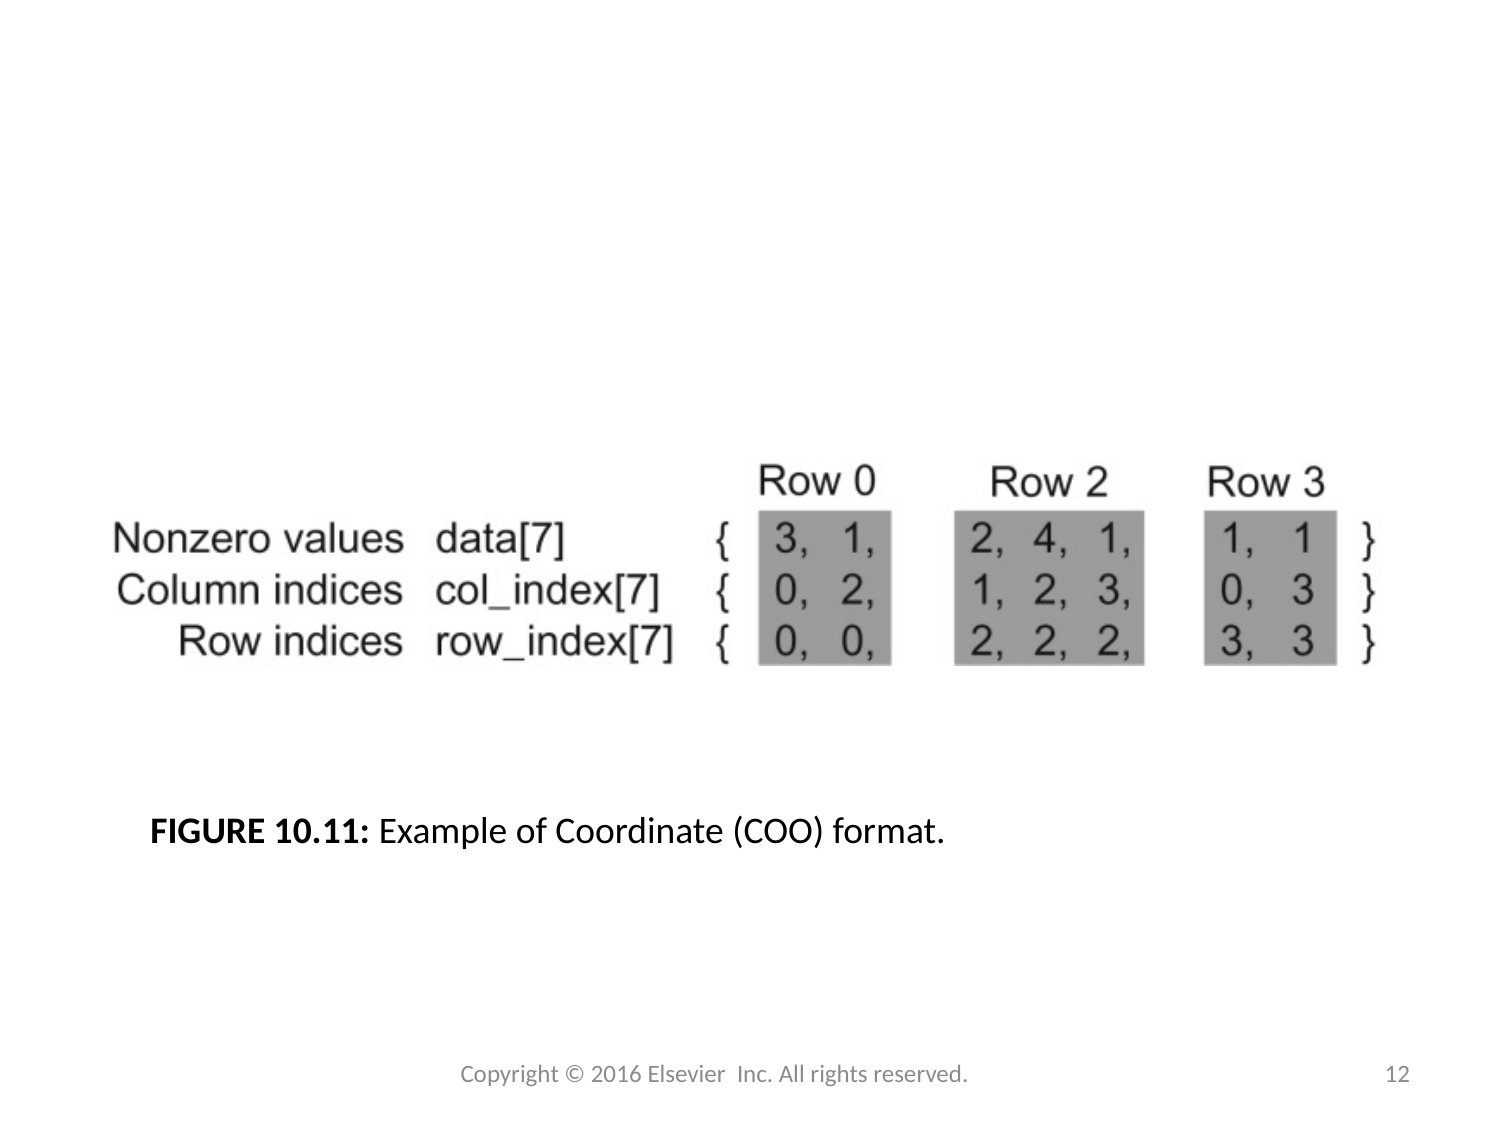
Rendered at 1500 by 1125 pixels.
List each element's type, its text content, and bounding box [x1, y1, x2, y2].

picture [112, 459, 1388, 666]
footer Copyright © 2016 Elsevier Inc. All rights reserved. [442, 1042, 988, 1103]
slide_number 12 [1074, 1042, 1425, 1103]
text_box FIGURE 10.11: Example of Coordinate (COO) format. [135, 798, 1376, 859]
